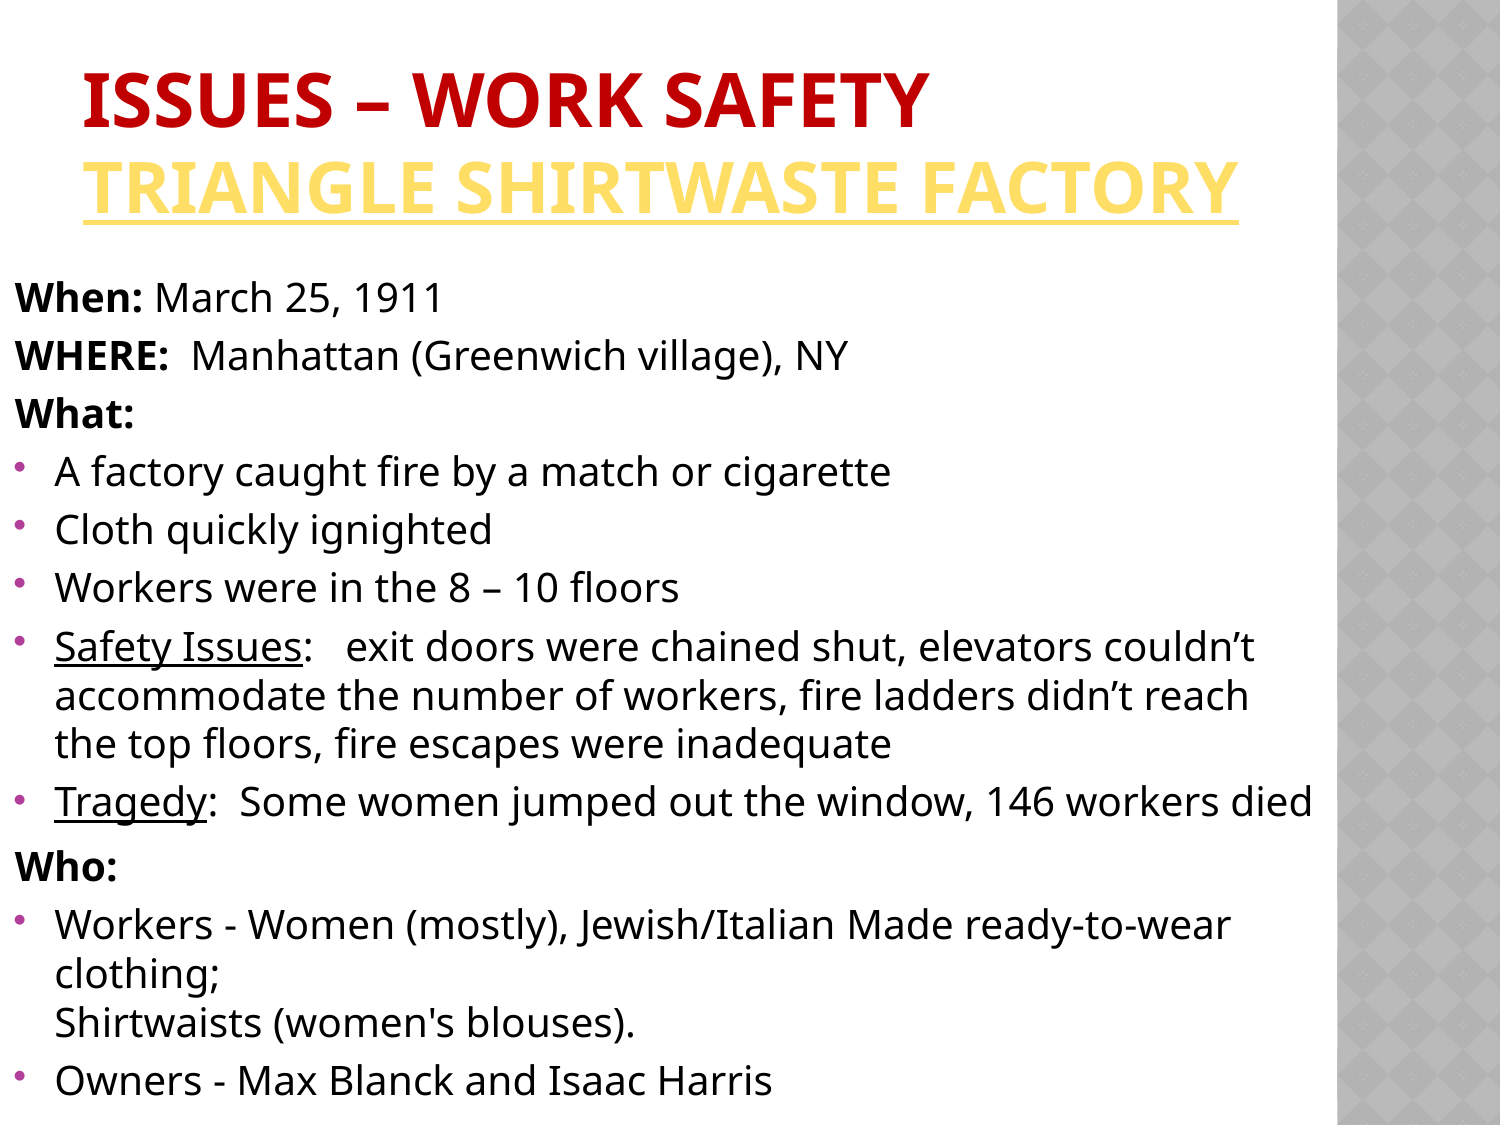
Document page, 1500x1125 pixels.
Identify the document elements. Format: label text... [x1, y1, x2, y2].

title ISSUES – Work Safety TRIANGLE SHIRTWASTE FACTORY [75, 52, 1263, 240]
list When: March 25, 1911 WHERE: Manhattan (Greenwich village), NY What: A factory caught fire by a match or cigarette Cloth quickly ignighted Workers were in the 8 – 10 floors Safety Issues: exit doors were chained shut, elevators couldn’t accommodate the number of workers, fire ladders didn’t reach the top floors, fire escapes were inadequate Tragedy: Some women jumped out the window, 146 workers died Who: Workers - Women (mostly), Jewish/Italian Made ready-to-wear clothing; Shirtwaists (women's blouses). Owners - Max Blanck and Isaac Harris [0, 264, 1338, 1125]
